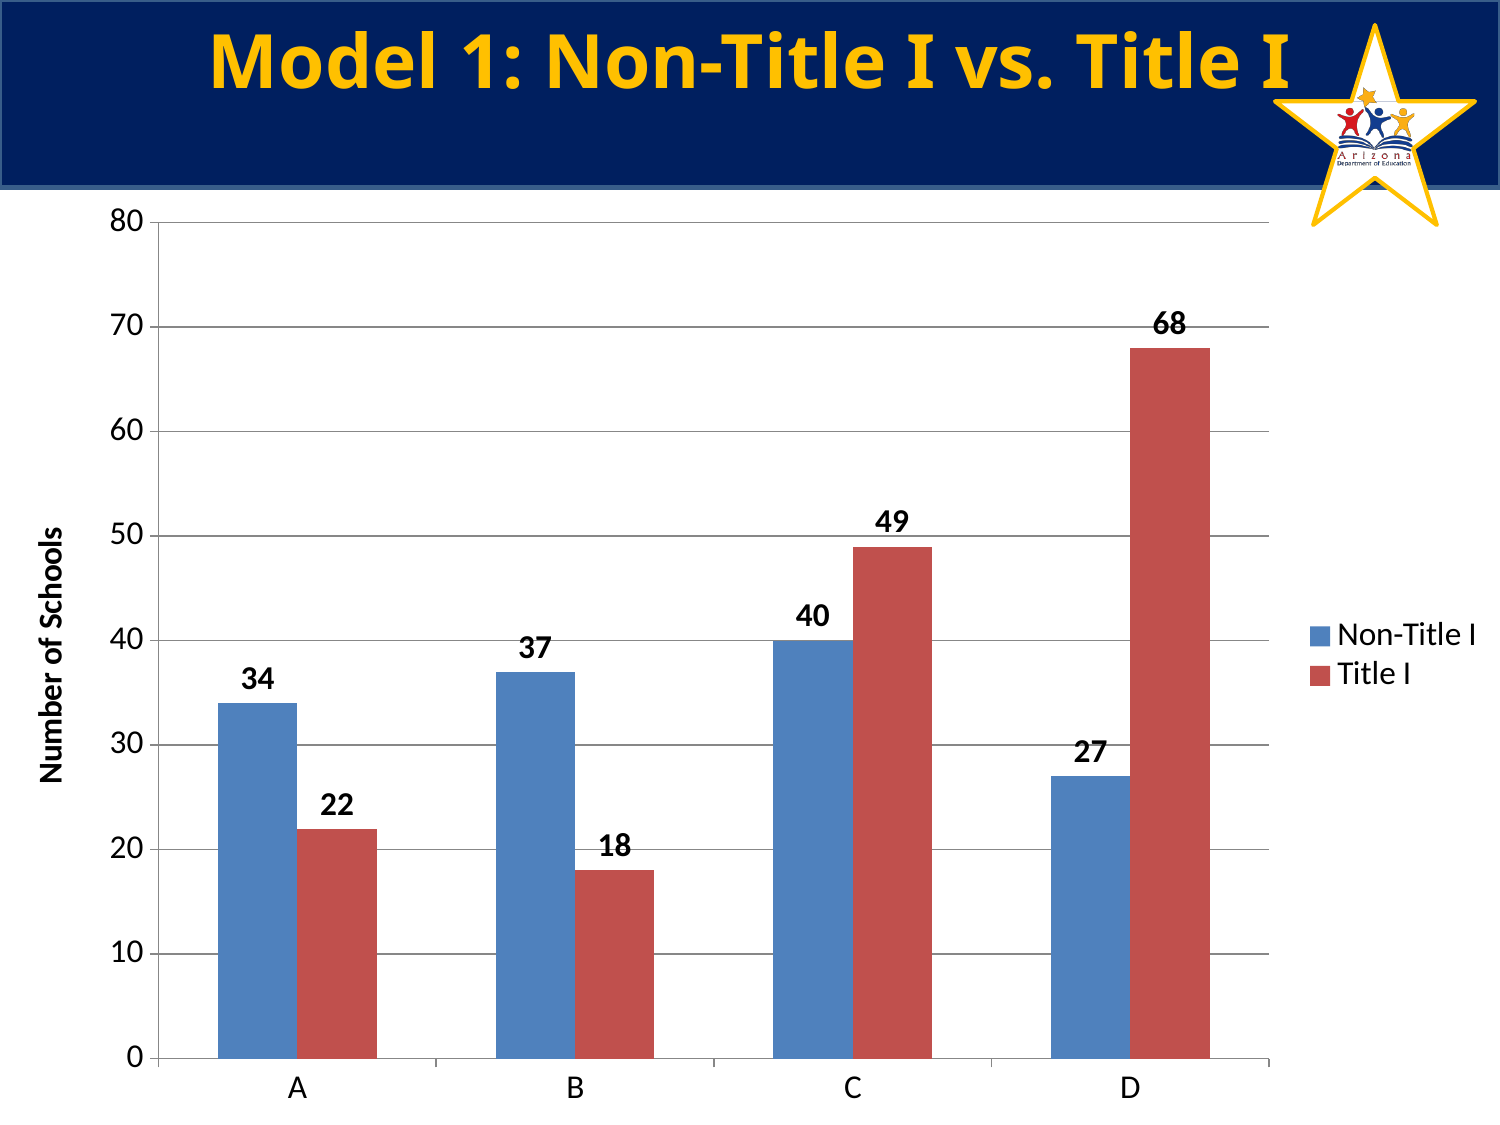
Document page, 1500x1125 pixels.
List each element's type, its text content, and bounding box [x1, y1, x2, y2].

title Model 1: Non-Title I vs. Title I [25, 13, 1475, 105]
picture [1337, 105, 1415, 166]
chart [0, 187, 1500, 1125]
